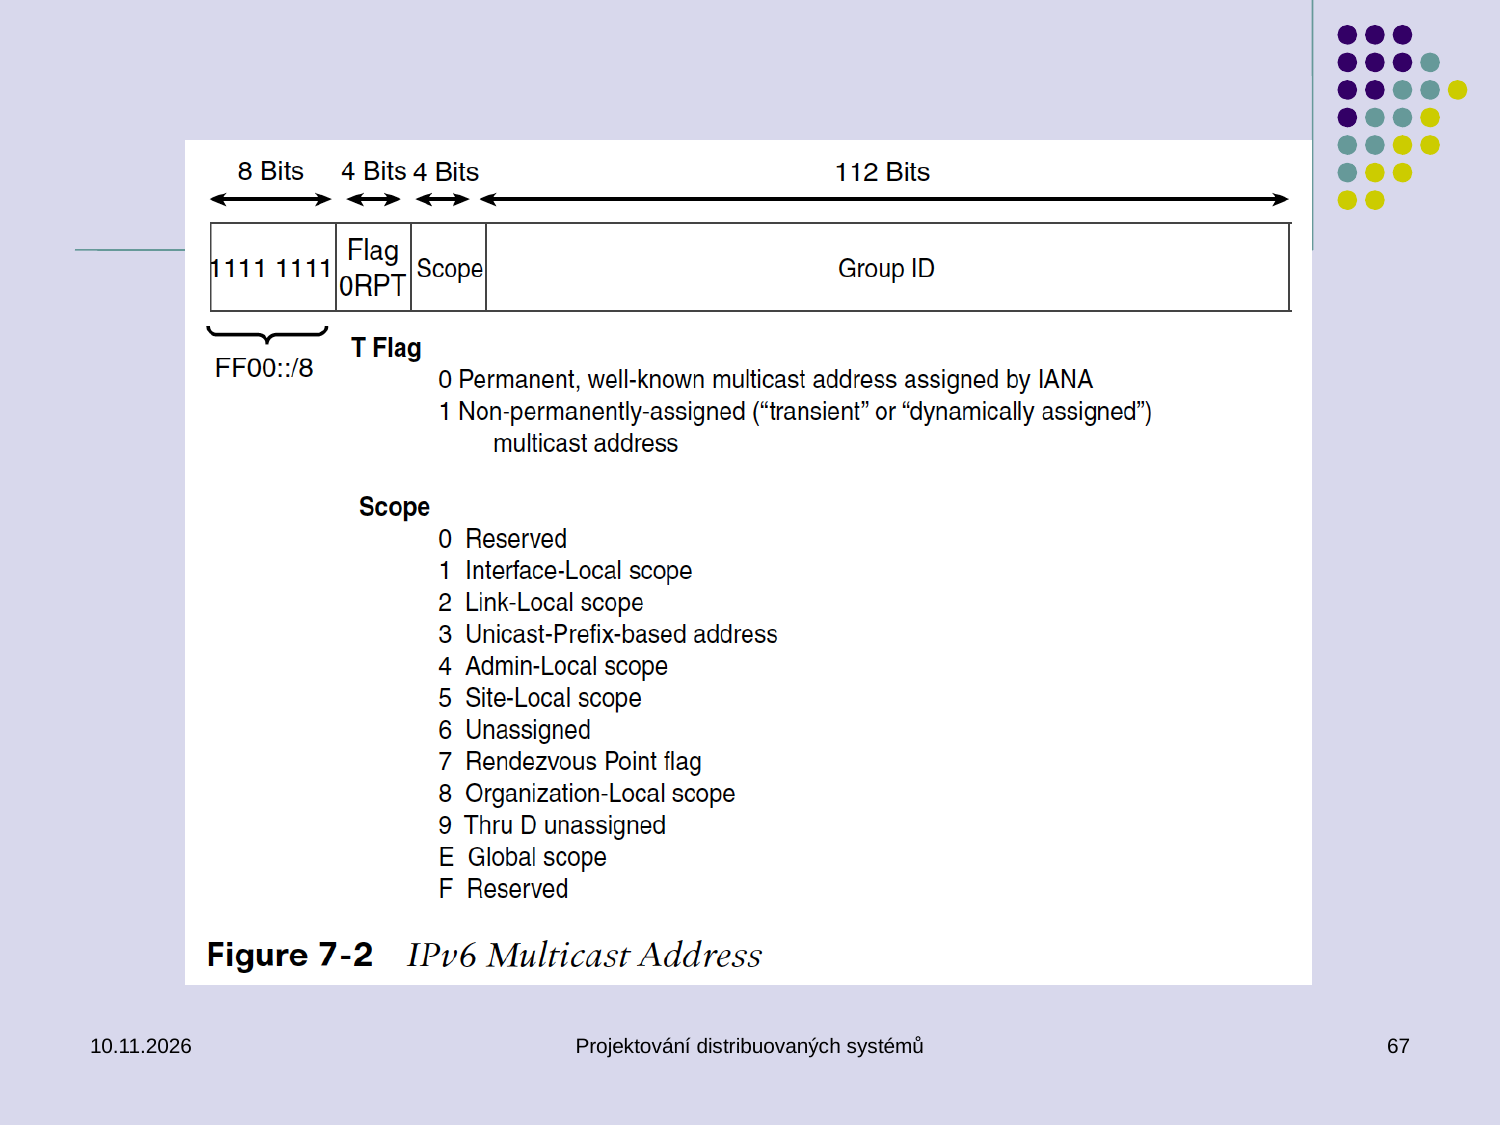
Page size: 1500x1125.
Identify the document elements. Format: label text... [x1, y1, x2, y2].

slide_number 20. 3. 2019 [75, 1025, 425, 1100]
slide_number 67 [1074, 1025, 1425, 1100]
picture [185, 140, 1312, 985]
footer Projektování distribuovaných systémů [512, 1025, 988, 1100]
